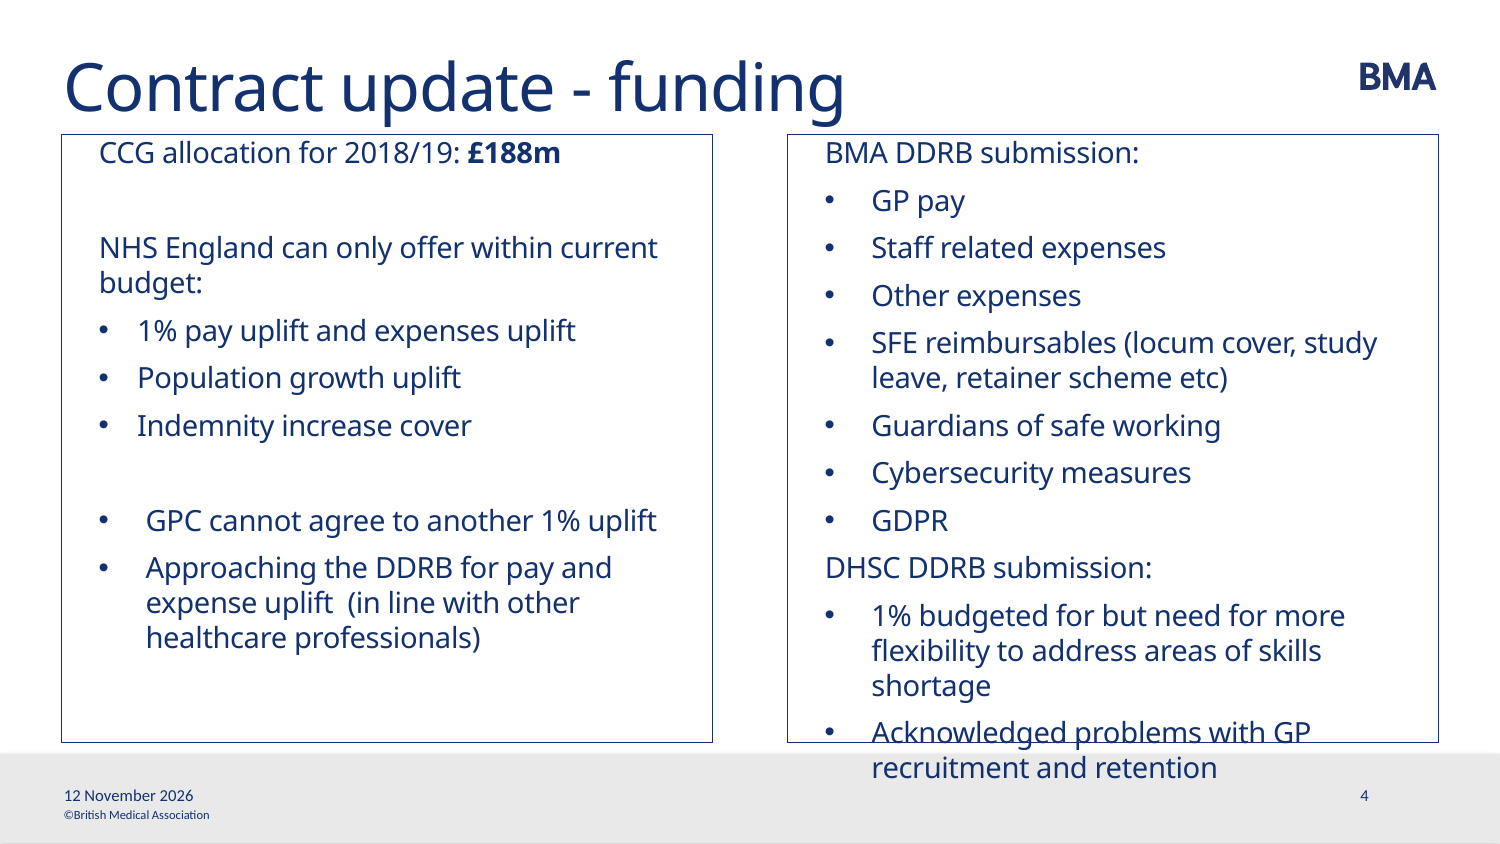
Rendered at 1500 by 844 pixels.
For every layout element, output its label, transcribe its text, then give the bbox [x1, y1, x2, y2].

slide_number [63, 784, 539, 805]
text_box BMA DDRB submission: GP pay Staff related expenses Other expenses SFE reimbursables (locum cover, study leave, retainer scheme etc) Guardians of safe working Cybersecurity measures GDPR DHSC DDRB submission: 1% budgeted for but need for more flexibility to address areas of skills shortage Acknowledged problems with GP recruitment and retention [787, 134, 1439, 743]
slide_number 4 [1360, 784, 1403, 805]
list CCG allocation for 2018/19: £188m NHS England can only offer within current budget: 1% pay uplift and expenses uplift Population growth uplift Indemnity increase cover GPC cannot agree to another 1% uplift Approaching the DDRB for pay and expense uplift (in line with other healthcare professionals) [61, 134, 713, 743]
title Contract update - funding [63, 53, 1224, 135]
